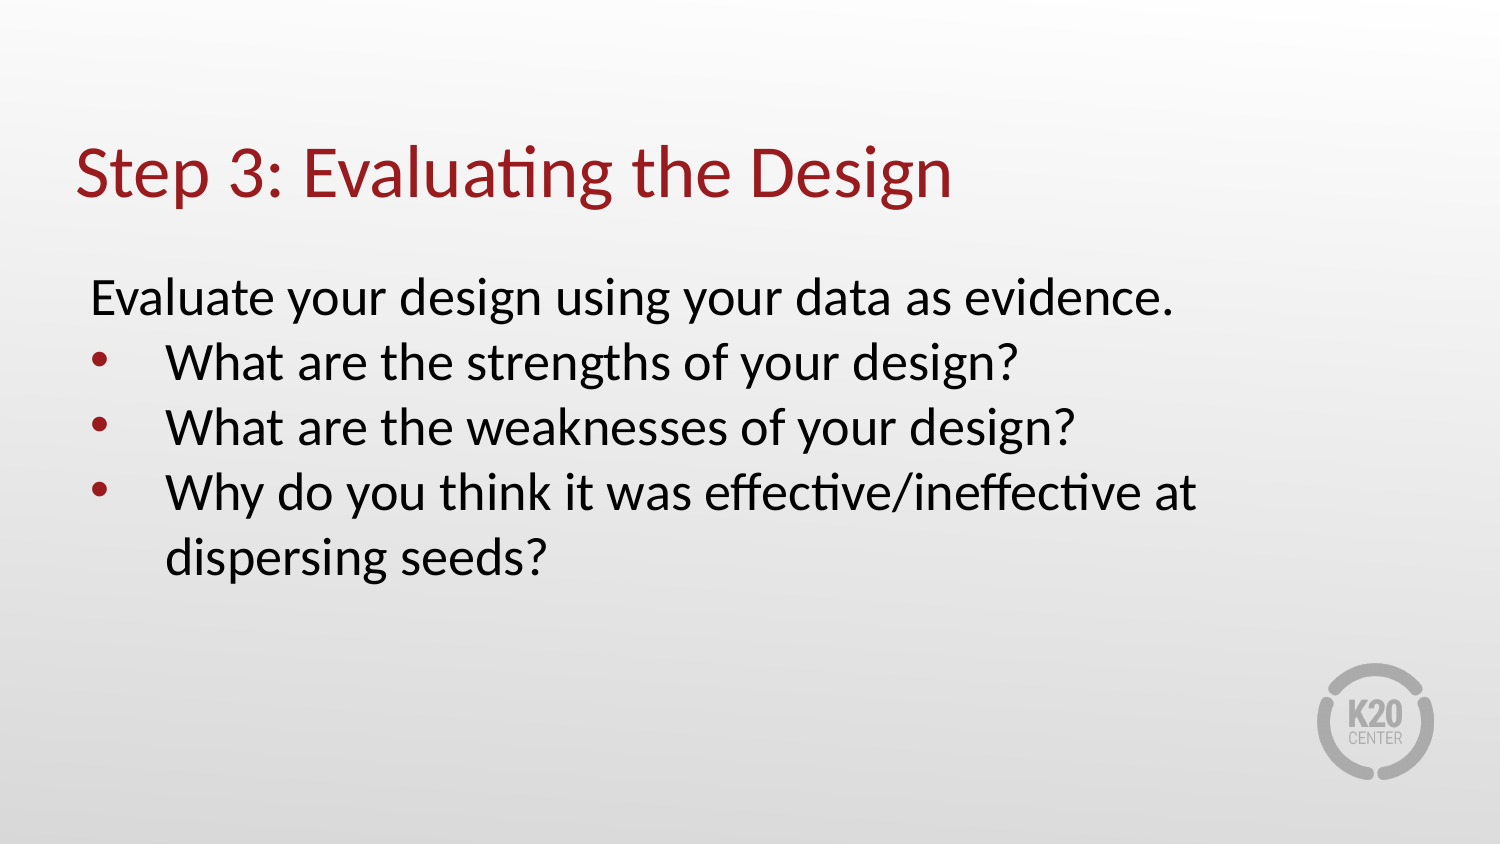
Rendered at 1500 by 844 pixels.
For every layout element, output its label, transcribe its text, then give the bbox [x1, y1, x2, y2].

list Evaluate your design using your data as evidence. What are the strengths of your design? What are the weaknesses of your design? Why do you think it was effective/ineffective at dispersing seeds? [75, 221, 1389, 749]
title Step 3: Evaluating the Design [75, 115, 1425, 221]
picture [1300, 646, 1451, 797]
